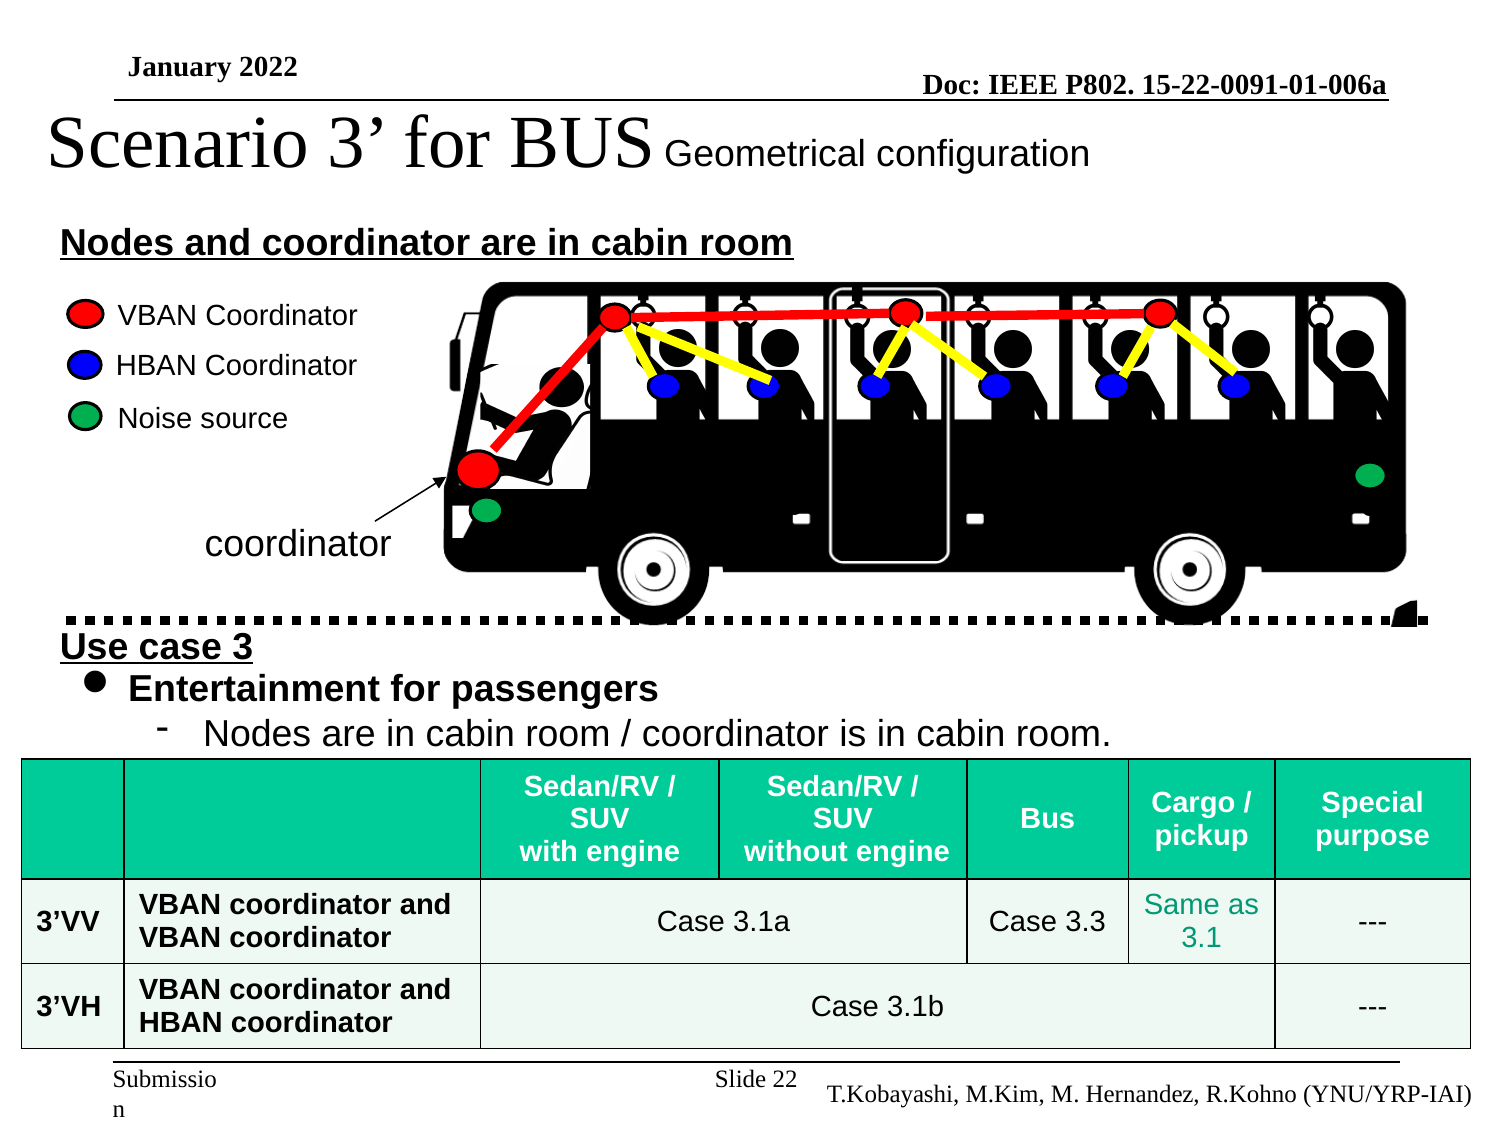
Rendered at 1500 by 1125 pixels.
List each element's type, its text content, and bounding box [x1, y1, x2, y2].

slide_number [112, 62, 375, 98]
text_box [67, 288, 443, 444]
slide_number 22 [712, 1062, 778, 1093]
table_cell Same as 3.1 [1129, 880, 1274, 963]
text_box Entertainment for passengers Nodes are in cabin room / coordinator is in cabin room. [66, 656, 1470, 758]
table_cell 3’VH [22, 964, 123, 1048]
table_cell VBAN coordinator and VBAN coordinator [125, 880, 480, 963]
text_box coordinator [189, 511, 424, 572]
table_cell VBAN coordinator and HBAN coordinator [125, 964, 480, 1048]
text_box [630, 313, 890, 318]
table_header [22, 760, 123, 878]
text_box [1171, 322, 1236, 373]
table_header Sedan/RV / SUV with engine [481, 760, 718, 878]
table_header Cargo / pickup [1129, 760, 1274, 878]
title Scenario 3’ for BUS [21, 106, 681, 169]
table_cell Case 3.3 [968, 880, 1128, 963]
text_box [492, 326, 604, 450]
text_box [925, 313, 1145, 317]
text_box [1122, 326, 1152, 377]
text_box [910, 323, 985, 377]
picture [429, 265, 1418, 620]
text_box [876, 326, 906, 377]
table_header [125, 760, 480, 878]
text_box Geometrical configuration [649, 122, 1226, 182]
table_cell 3’VV [22, 880, 123, 963]
table_cell Case 3.1b [481, 964, 1274, 1048]
table_header Sedan/RV / SUV without engine [720, 760, 966, 878]
table_cell --- [1276, 964, 1470, 1048]
text_box Use case 3 [45, 614, 621, 675]
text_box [637, 326, 771, 381]
table_header Bus [968, 760, 1128, 878]
picture [429, 621, 1418, 627]
text_box Nodes and coordinator are in cabin room [45, 210, 1307, 271]
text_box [374, 476, 447, 522]
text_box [626, 326, 634, 377]
table_cell Case 3.1a [481, 880, 966, 963]
footer T.Kobayashi, M.Kim, M. Hernandez, R.Kohno (YNU/YRP-IAI) [778, 1062, 1488, 1093]
table_cell --- [1276, 880, 1470, 963]
table_header Special purpose [1276, 760, 1470, 878]
